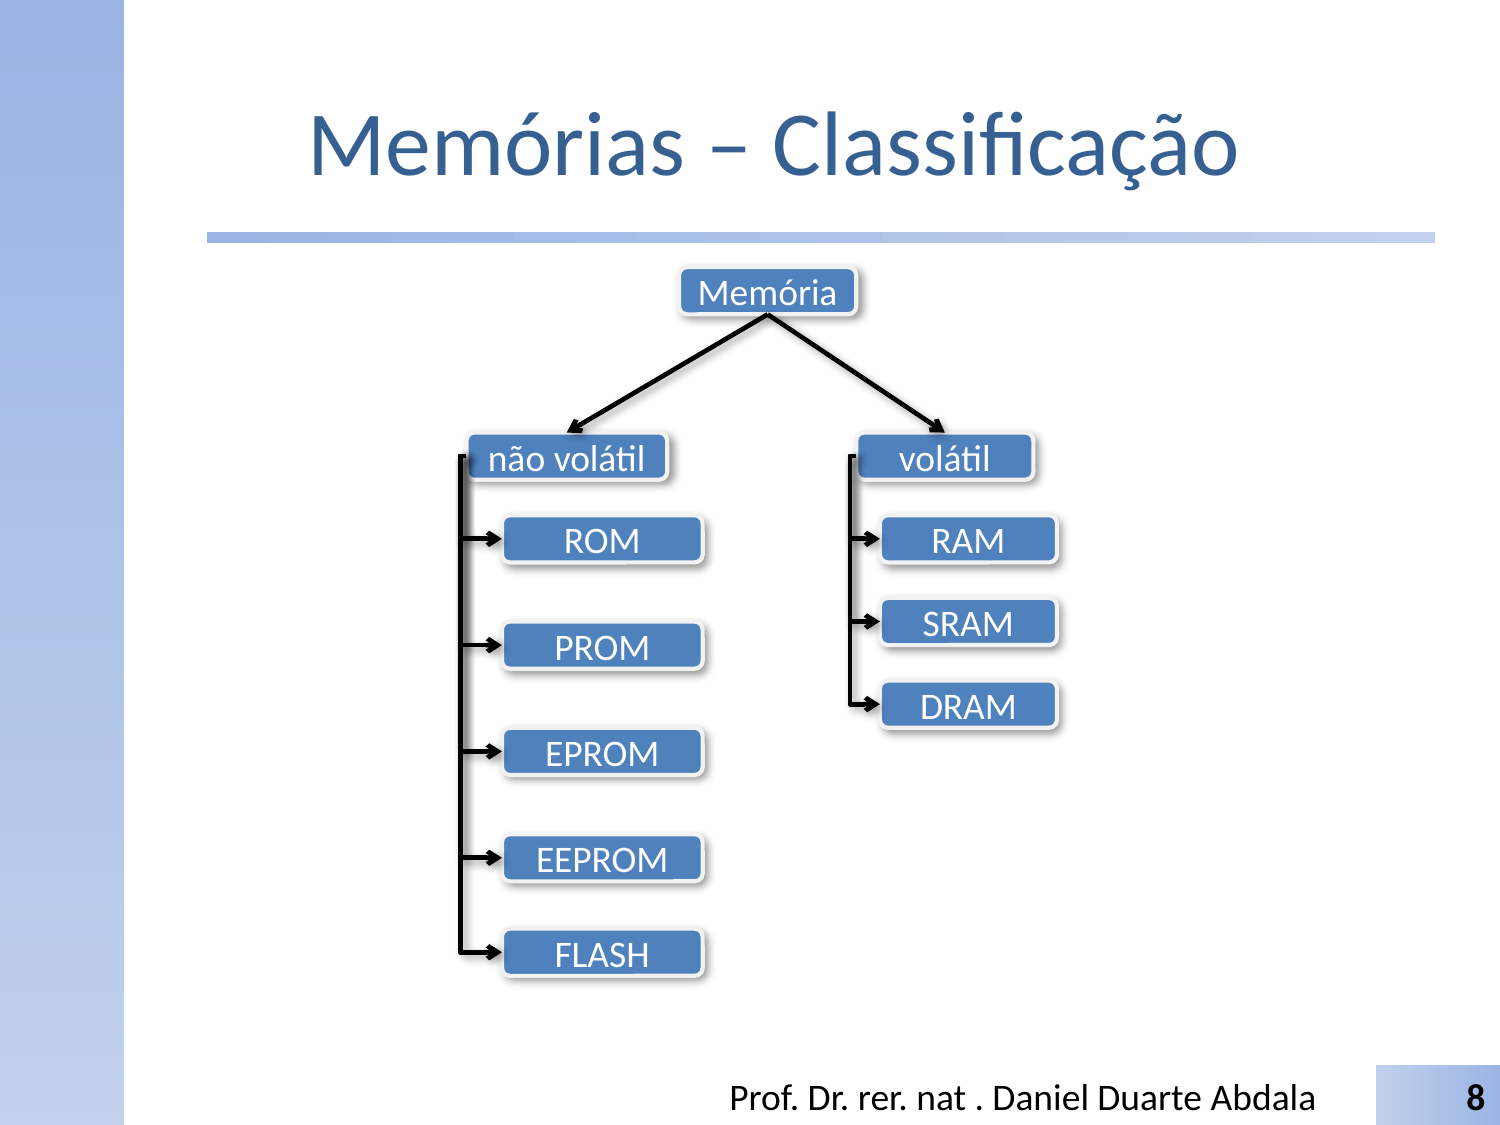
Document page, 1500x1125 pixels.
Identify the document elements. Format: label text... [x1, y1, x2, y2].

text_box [566, 314, 765, 433]
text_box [855, 455, 881, 705]
text_box não volátil [464, 430, 670, 482]
title Memórias – Classificação [123, 45, 1425, 233]
text_box ROM [509, 513, 705, 565]
footer Prof. Dr. rer. nat . Daniel Duarte Abdala [714, 1065, 1344, 1125]
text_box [767, 314, 946, 433]
text_box PROM [508, 619, 705, 671]
text_box FLASH [499, 926, 705, 978]
slide_number 8 [1376, 1065, 1500, 1125]
text_box volátil [854, 430, 1036, 482]
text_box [466, 455, 503, 953]
text_box EEPROM [507, 832, 705, 884]
text_box Memória [676, 265, 859, 312]
text_box SRAM [884, 595, 1060, 648]
text_box EPROM [508, 725, 705, 778]
text_box DRAM [877, 678, 1060, 730]
text_box RAM [885, 513, 1060, 565]
